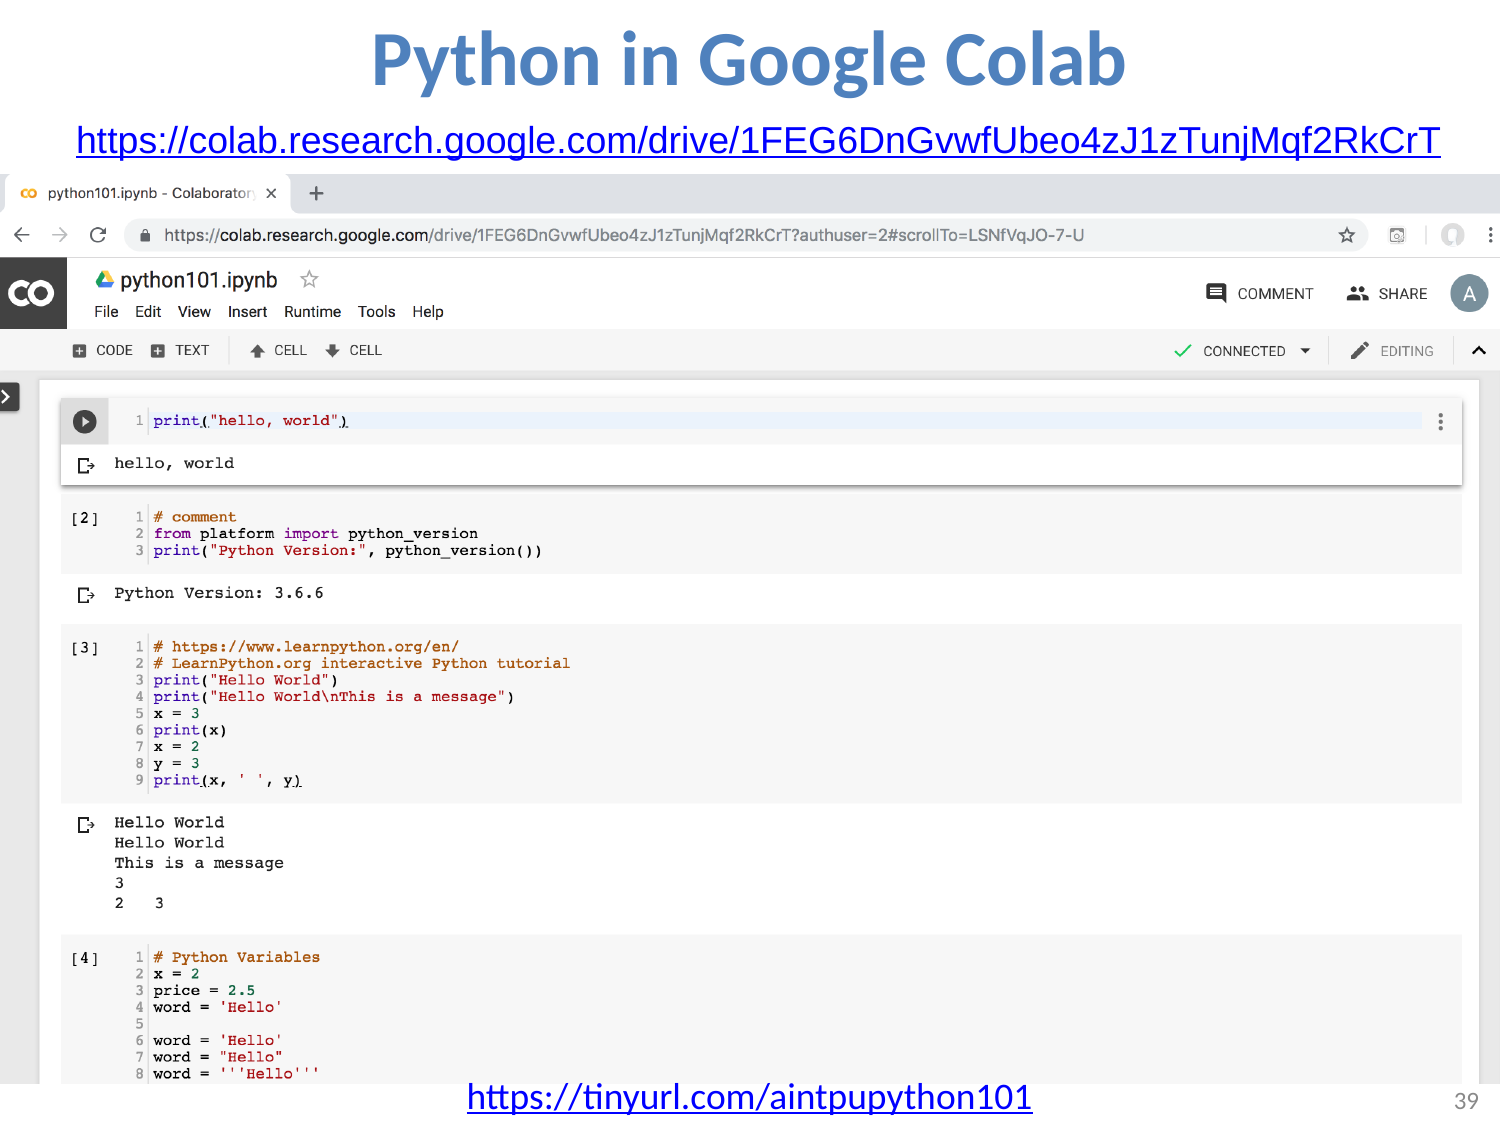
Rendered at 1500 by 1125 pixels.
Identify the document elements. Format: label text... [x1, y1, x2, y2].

text_box https://colab.research.google.com/drive/1FEG6DnGvwfUbeo4zJ1zTunjMqf2RkCrT [17, 108, 1500, 169]
slide_number 39 [1144, 1090, 1495, 1125]
title Python in Google Colab [75, 0, 1425, 108]
picture [0, 174, 1500, 1084]
text_box https://tinyurl.com/aintpupython101 [451, 1090, 1048, 1125]
